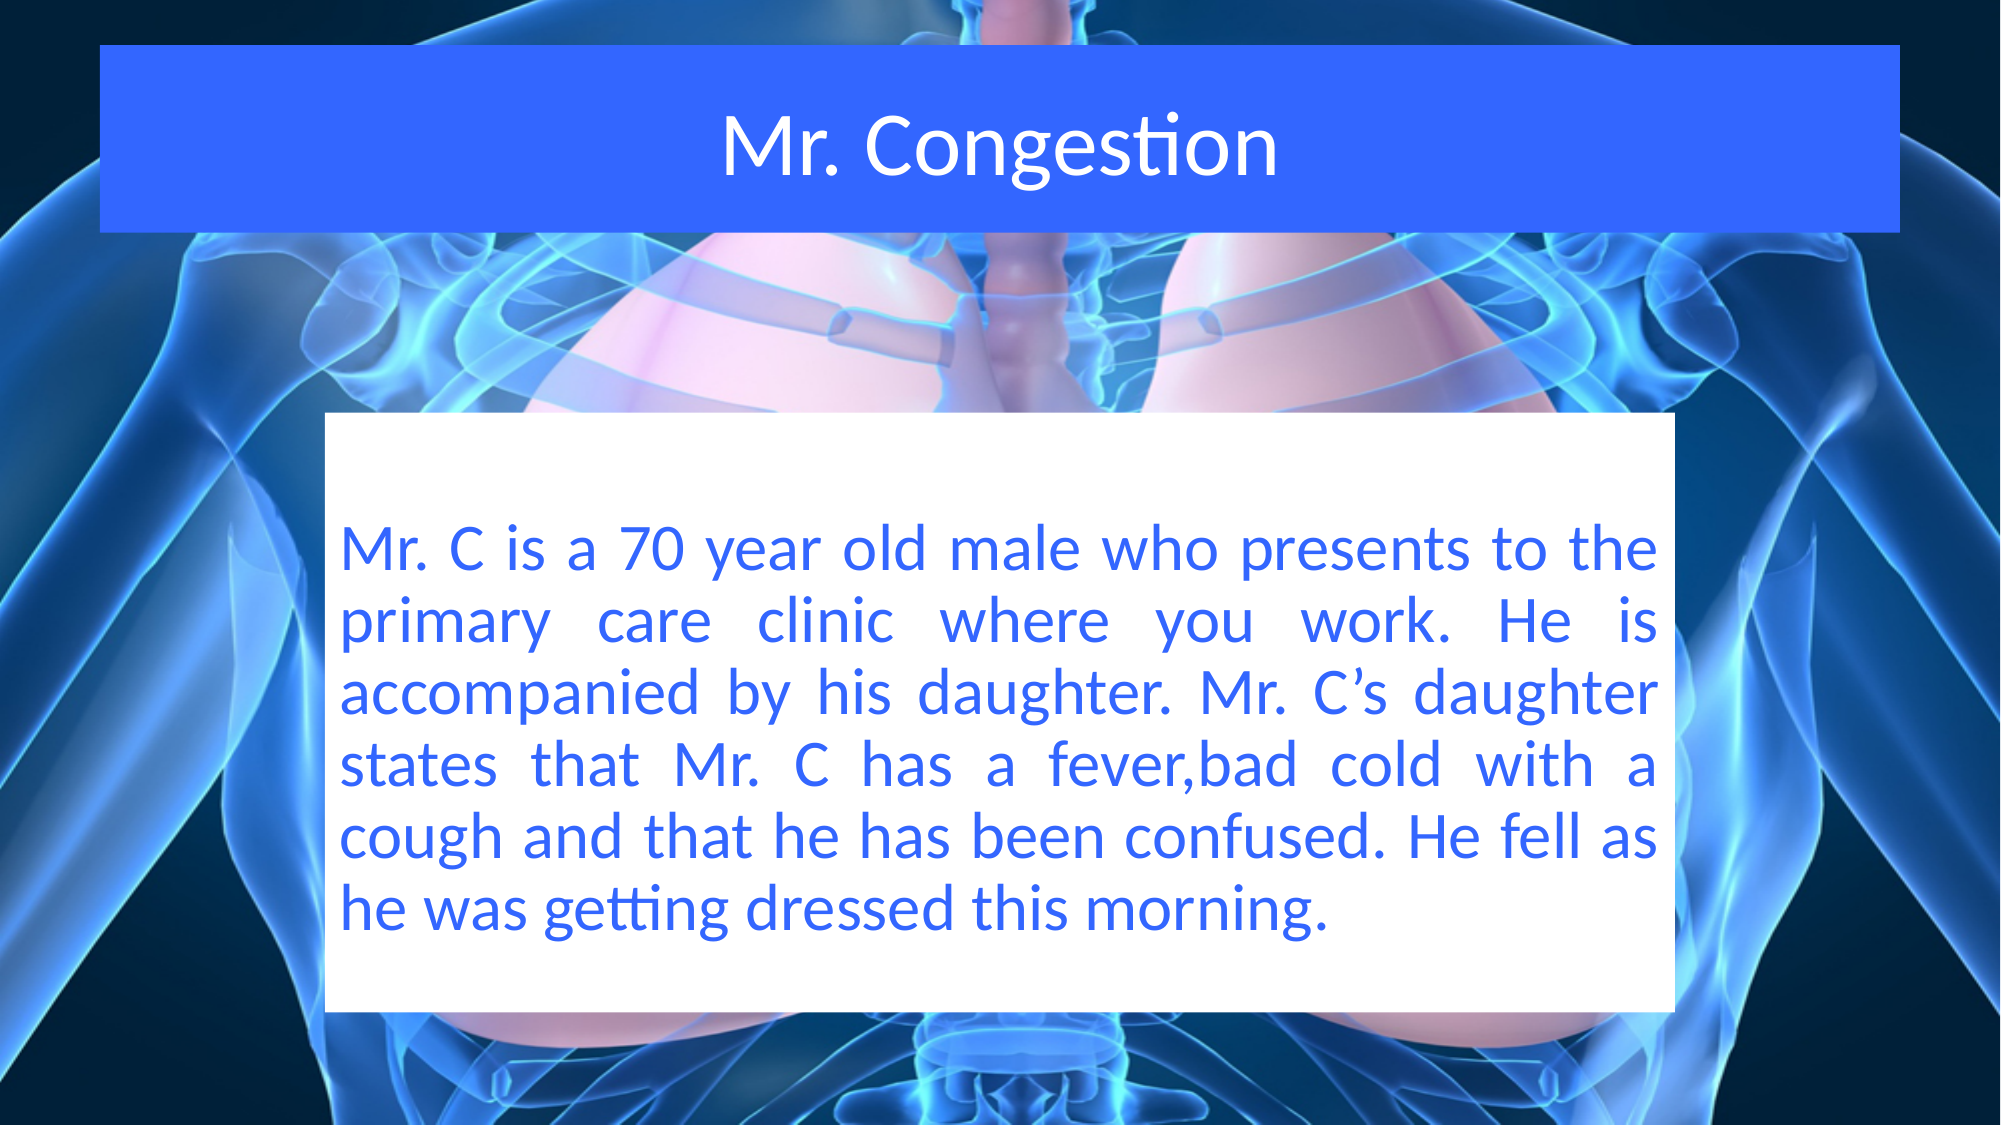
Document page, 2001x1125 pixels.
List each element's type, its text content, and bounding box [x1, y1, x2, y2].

picture [0, 0, 2001, 1125]
list Mr. C is a 70 year old male who presents to the primary care clinic where you work. He is accompanied by his daughter. Mr. C’s daughter states that Mr. C has a fever,bad cold with a cough and that he has been confused. He fell as he was getting dressed this morning. [324, 412, 1675, 1013]
title Mr. Congestion [99, 45, 1900, 233]
